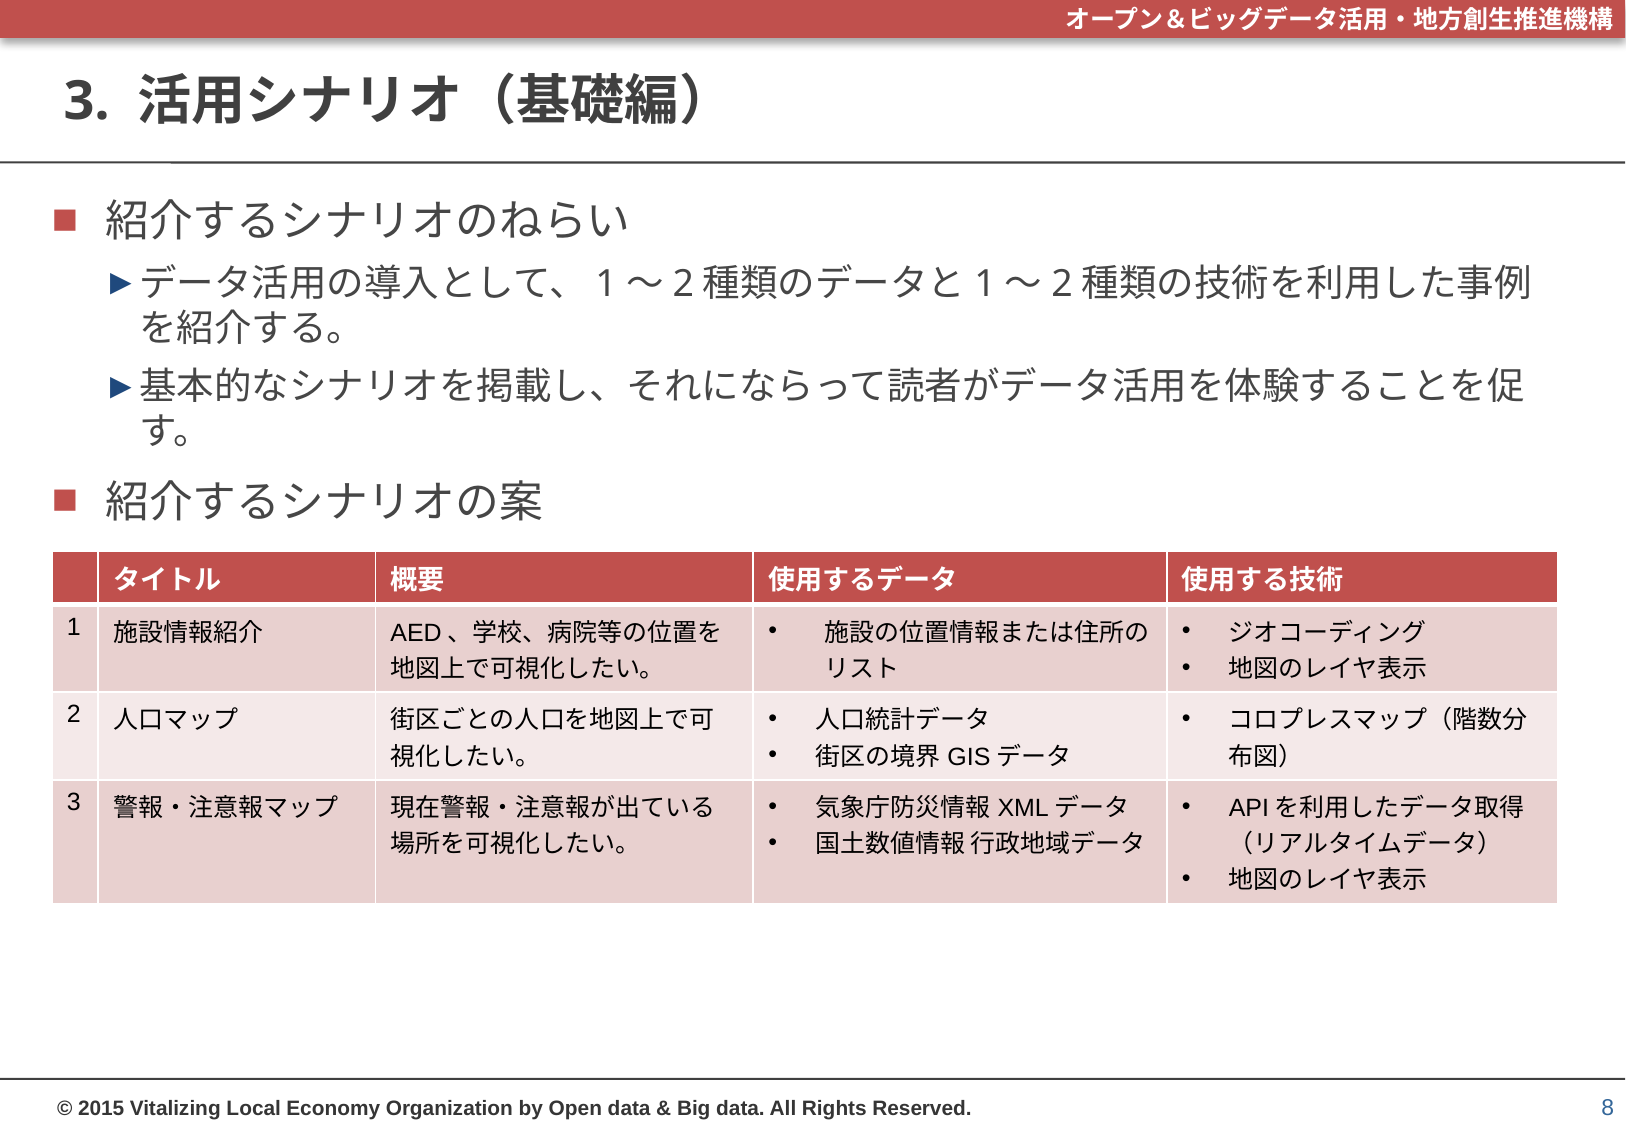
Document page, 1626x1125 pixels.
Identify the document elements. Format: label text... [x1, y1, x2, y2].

table_header 使用する技術 [1168, 552, 1557, 602]
slide_number 8 [1557, 1082, 1625, 1125]
table_cell 警報・注意報マップ [99, 781, 375, 903]
table_cell 施設情報紹介 [99, 607, 375, 691]
table_cell AED、学校、病院等の位置を地図上で可視化したい。 [376, 607, 752, 691]
table_header タイトル [99, 552, 375, 602]
table_cell 街区ごとの人口を地図上で可視化したい。 [376, 693, 752, 779]
table_cell 施設の位置情報または住所のリスト [754, 607, 1166, 691]
table_cell 現在警報・注意報が出ている場所を可視化したい。 [376, 781, 752, 903]
table_cell 人口統計データ 街区の境界GISデータ [754, 693, 1166, 779]
table_cell ジオコーディング 地図のレイヤ表示 [1168, 607, 1557, 691]
table_cell 2 [53, 693, 97, 779]
table_cell コロプレスマップ（階数分布図） [1168, 693, 1557, 779]
table_cell 気象庁防災情報XMLデータ 国土数値情報 行政地域データ [754, 781, 1166, 903]
list 紹介するシナリオのねらい データ活用の導入として、1～2種類のデータと1～2種類の技術を利用した事例を紹介する。 基本的なシナリオを掲載し、それにならって読者がデータ活用を体験することを促す。 紹介するシナリオの案 [51, 187, 1559, 550]
table_cell 3 [53, 781, 97, 903]
title 3. 活用シナリオ（基礎編） [63, 49, 1563, 146]
table_cell 人口マップ [99, 693, 375, 779]
table_header [53, 552, 97, 602]
table_header 使用するデータ [754, 552, 1166, 602]
table_cell APIを利用したデータ取得（リアルタイムデータ） 地図のレイヤ表示 [1168, 781, 1557, 903]
table_cell 1 [53, 607, 97, 691]
table_header 概要 [376, 552, 752, 602]
